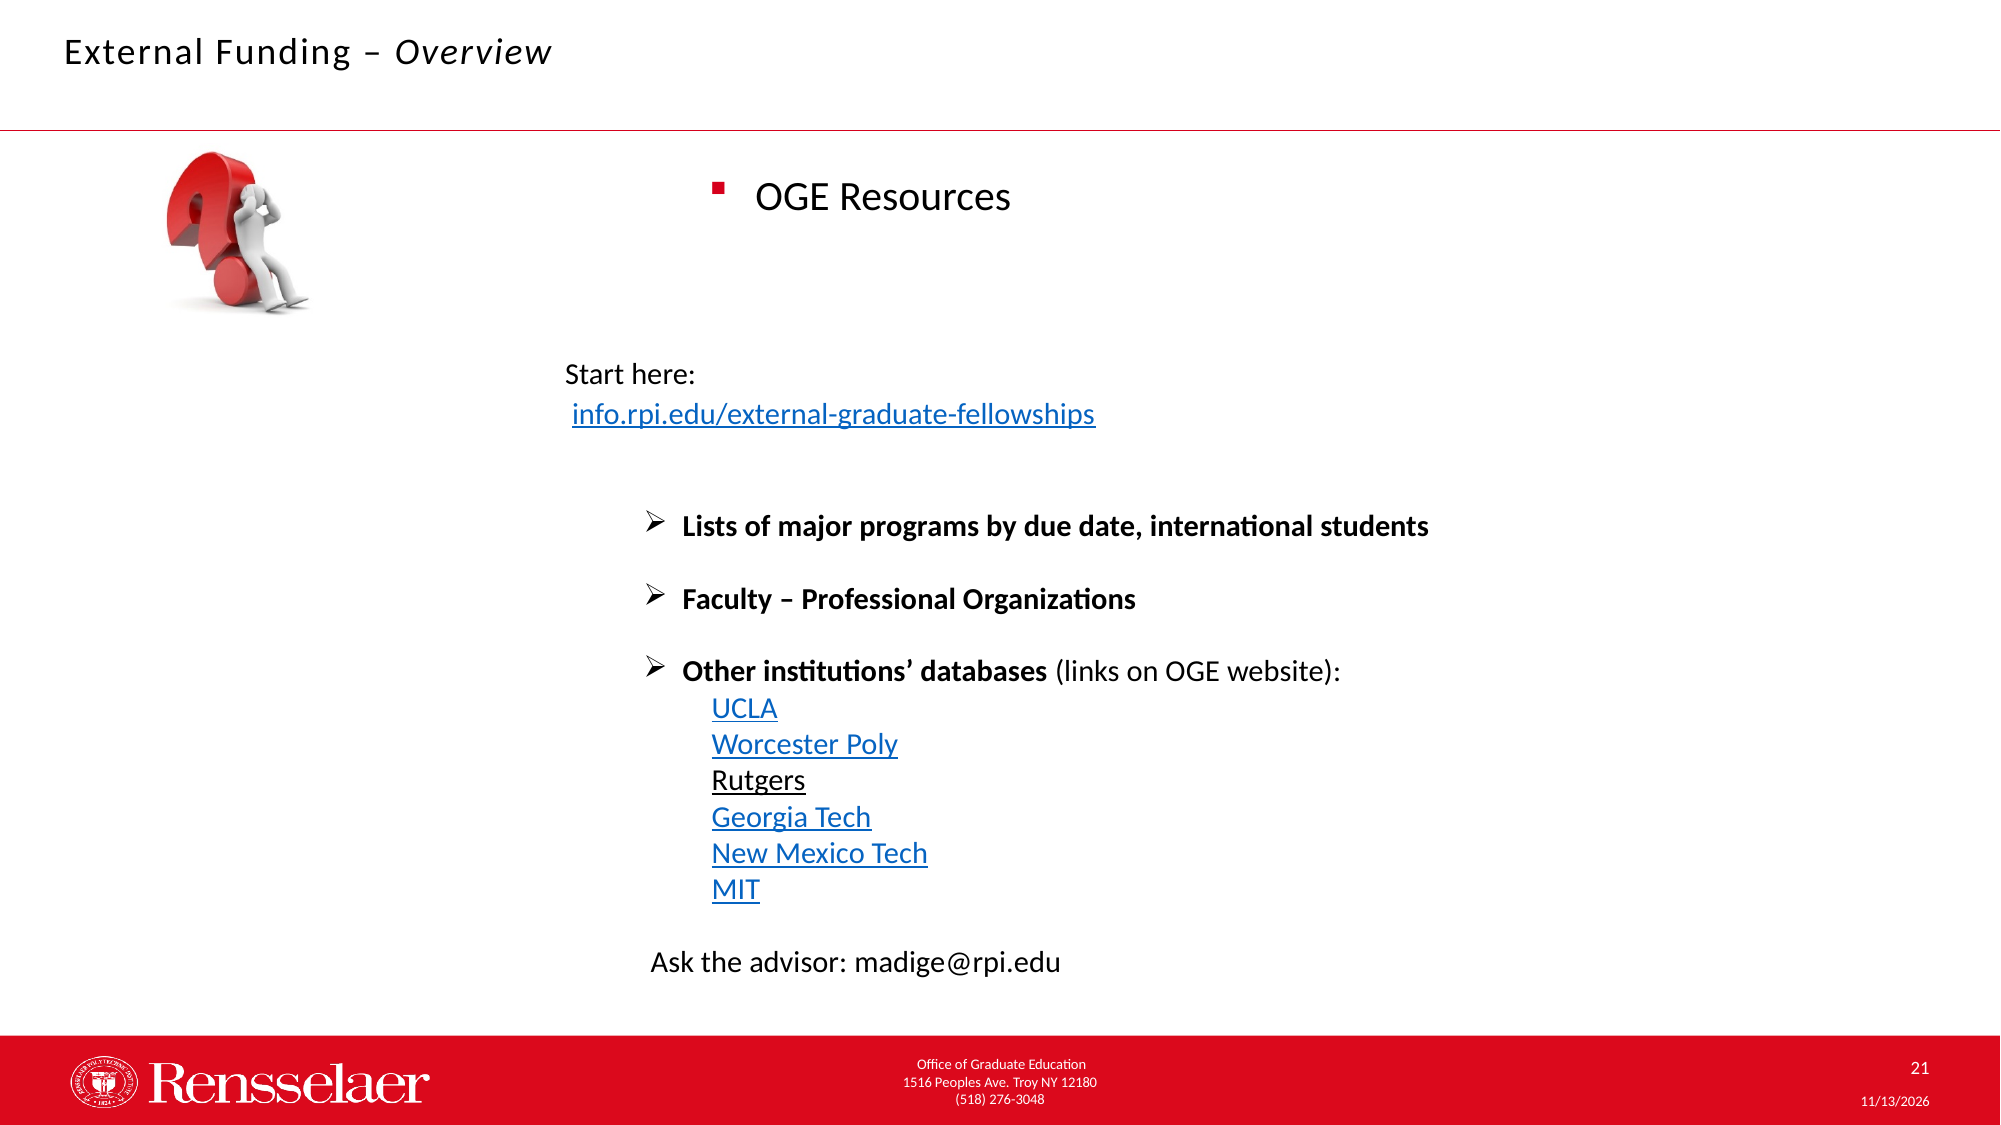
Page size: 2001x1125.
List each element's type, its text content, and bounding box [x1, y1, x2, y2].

text_box Start here: info.rpi.edu/external-graduate-fellowships Lists of major programs by due date, international students Faculty – Professional Organizations Other institutions’ databases (links on OGE website): UCLA Worcester Poly Rutgers Georgia Tech New Mexico Tech MIT Ask the advisor: madige@rpi.edu [550, 350, 1543, 1001]
picture [143, 143, 337, 318]
picture [70, 1056, 430, 1108]
text_box OGE Resources [693, 160, 1248, 252]
list External Funding – Overview [49, 24, 1870, 111]
